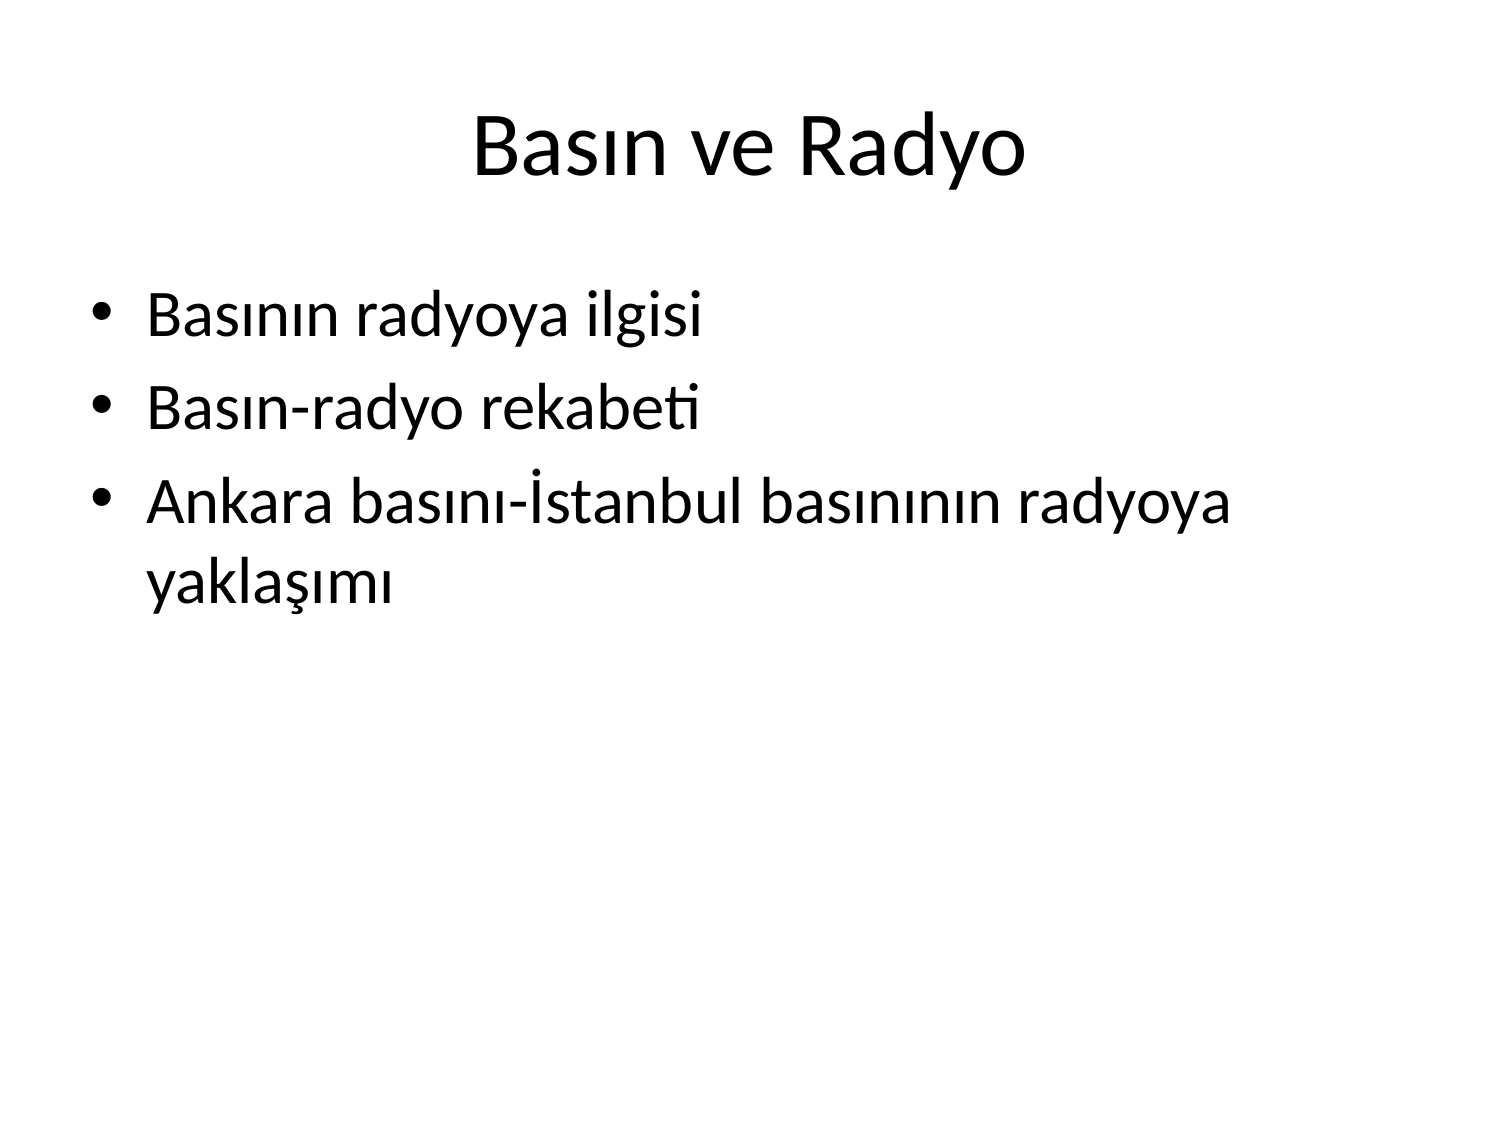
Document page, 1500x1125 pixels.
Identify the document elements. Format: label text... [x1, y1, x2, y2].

list Basının radyoya ilgisi Basın-radyo rekabeti Ankara basını-İstanbul basınının radyoya yaklaşımı [75, 262, 1425, 1005]
title Basın ve Radyo [75, 45, 1425, 233]
